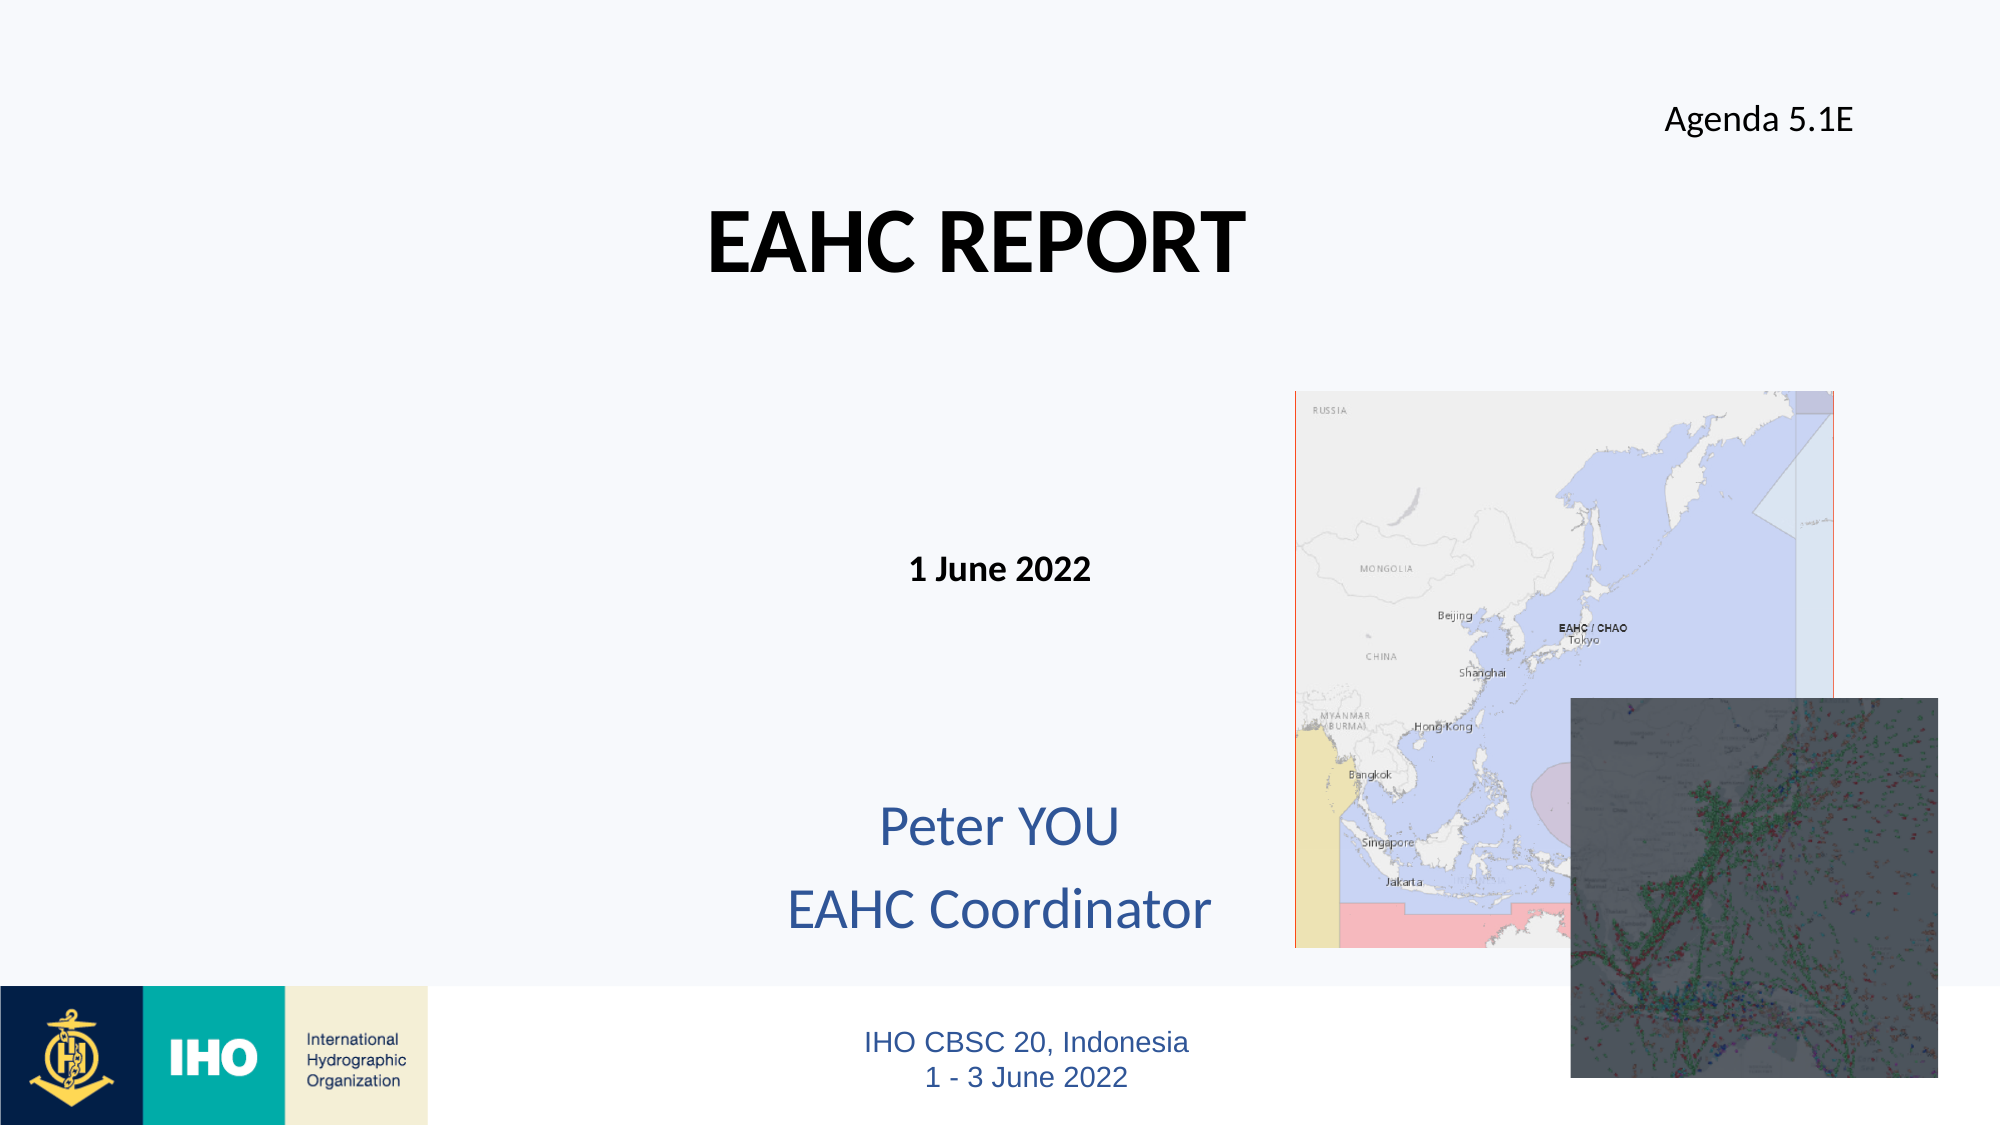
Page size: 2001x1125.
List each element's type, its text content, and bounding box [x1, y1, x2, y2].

text_box Agenda 5.1E [1649, 86, 1869, 146]
picture [0, 987, 428, 1125]
text_box 1 June 2022 [893, 527, 1107, 597]
text_box Peter YOU EAHC Coordinator [249, 612, 1570, 994]
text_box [1570, 698, 1938, 1078]
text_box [1295, 391, 1834, 948]
text_box EAHC REPORT [55, 101, 1898, 299]
